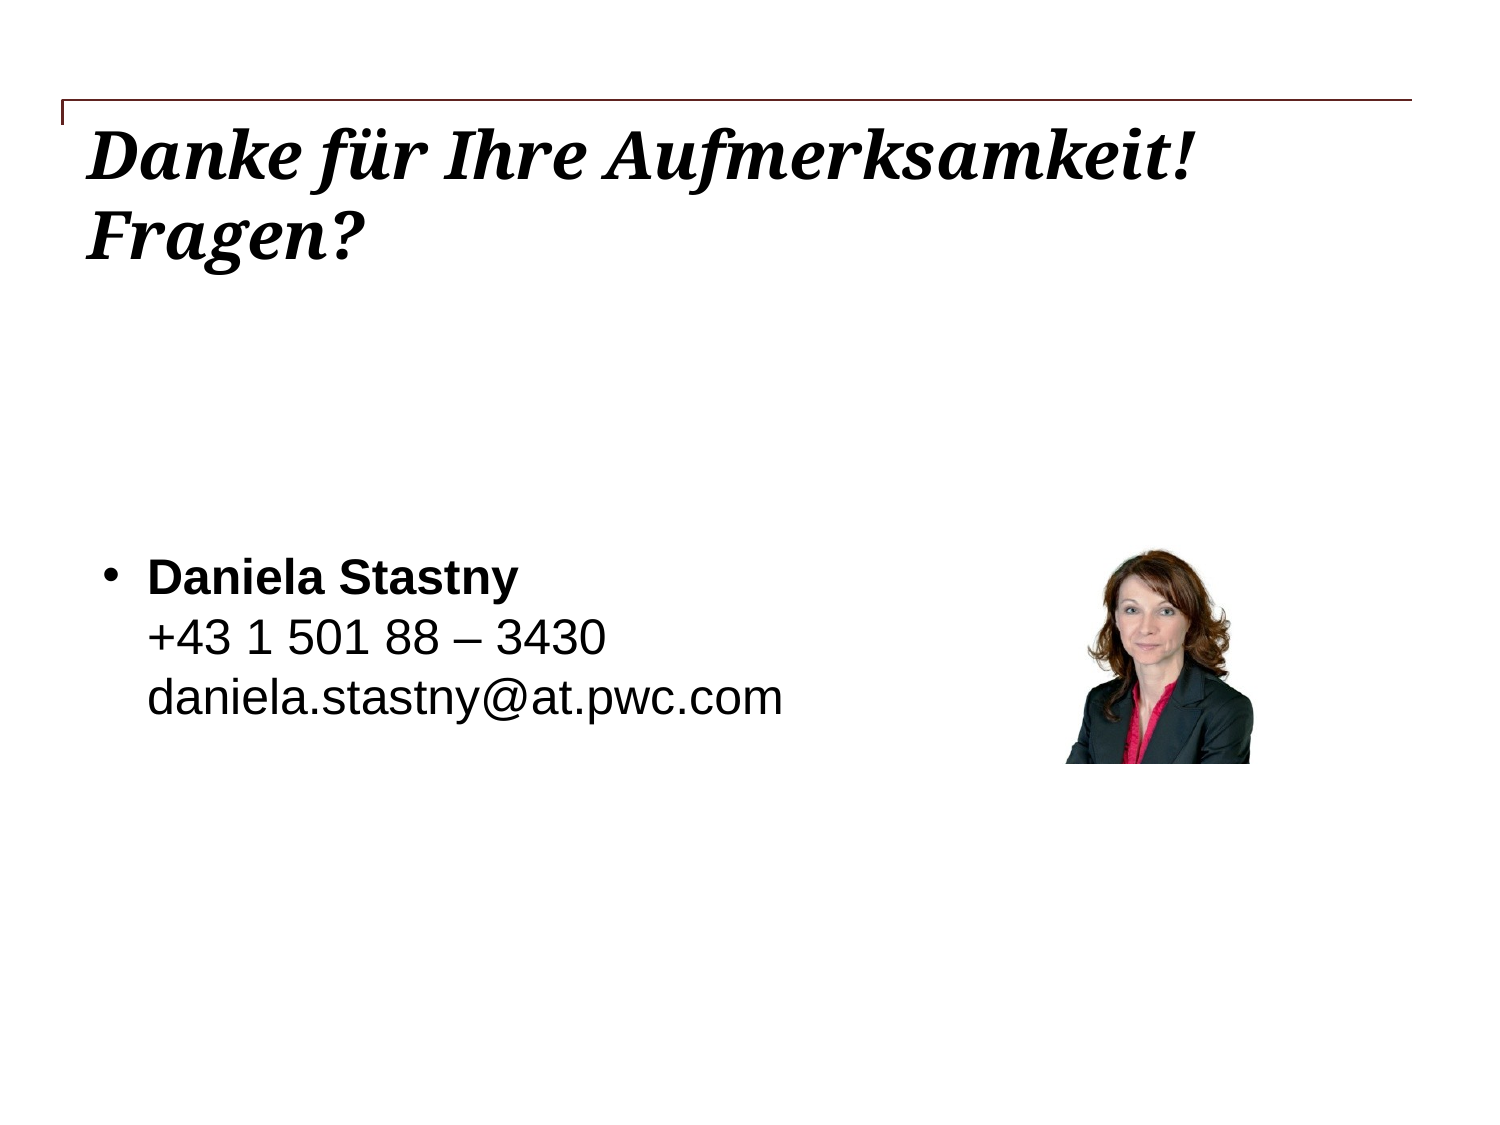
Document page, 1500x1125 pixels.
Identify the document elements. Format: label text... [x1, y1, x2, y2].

title Danke für Ihre Aufmerksamkeit! Fragen? [87, 112, 1413, 263]
text_box Daniela Stastny +43 1 501 88 – 3430 daniela.stastny@at.pwc.com [87, 361, 1413, 1083]
picture [1060, 542, 1259, 764]
